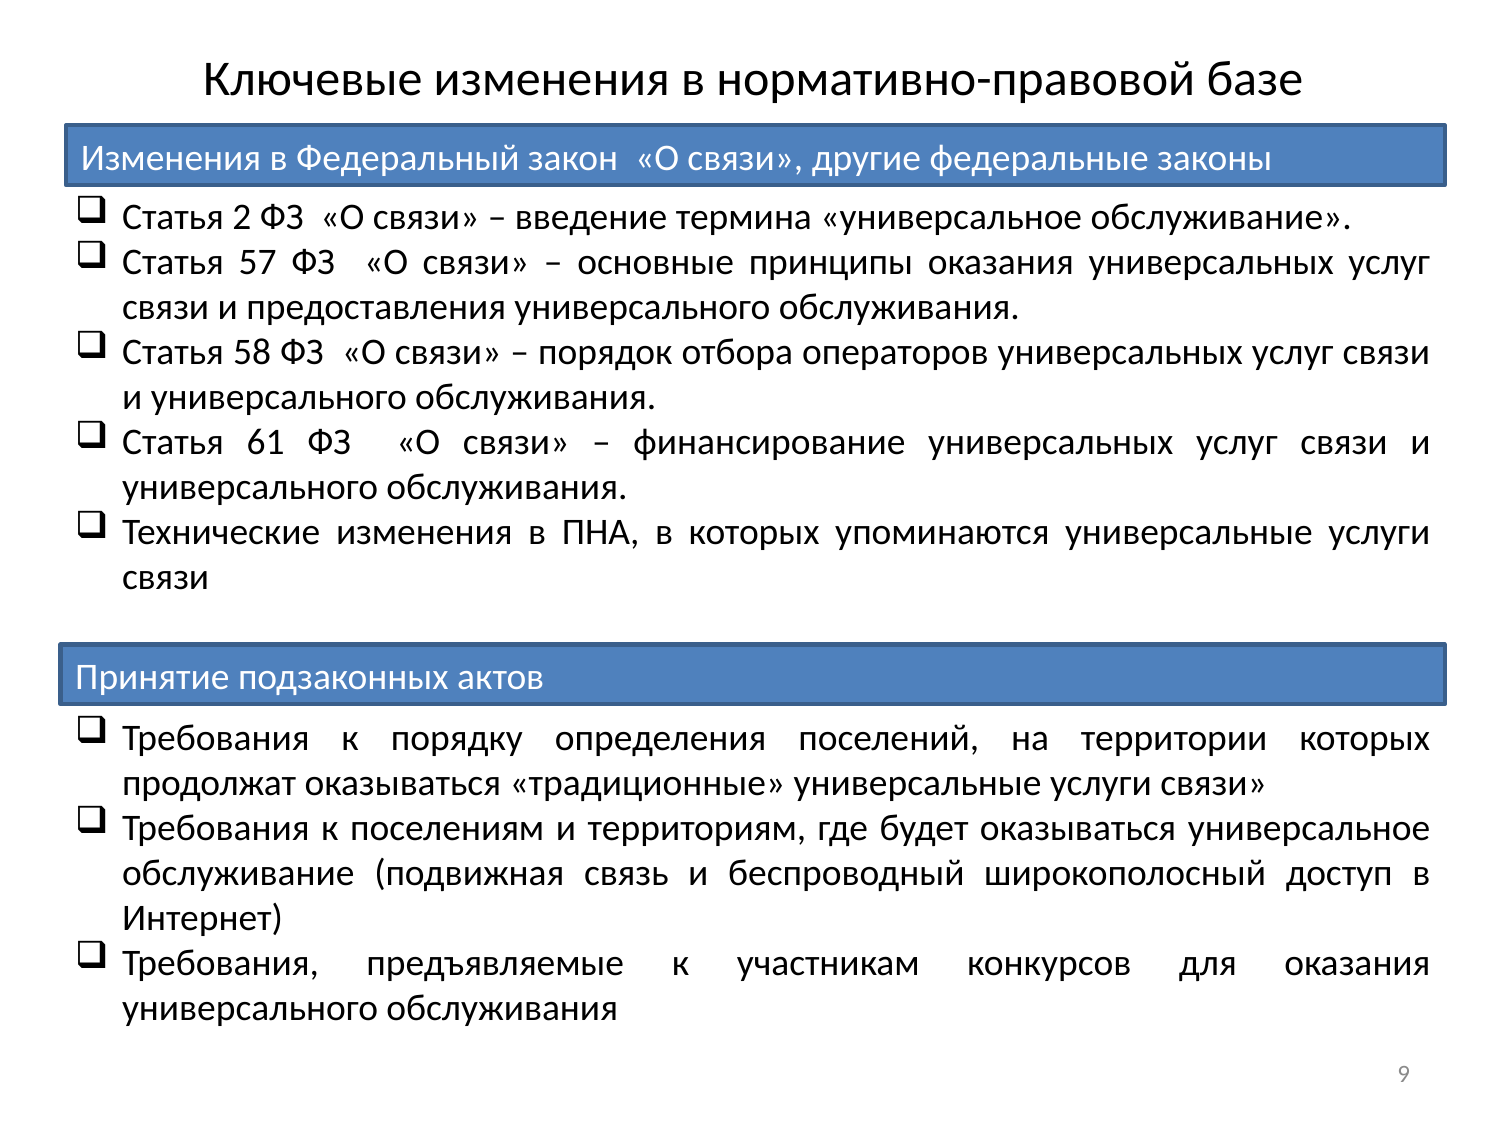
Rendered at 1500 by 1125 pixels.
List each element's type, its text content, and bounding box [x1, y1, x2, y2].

title Ключевые изменения в нормативно-правовой базе [58, 42, 1448, 109]
text_box Требования к порядку определения поселений, на территории которых продолжат оказываться «традиционные» универсальные услуги связи» Требования к поселениям и территориям, где будет оказываться универсальное обслуживание (подвижная связь и беспроводный широкополосный доступ в Интернет) Требования, предъявляемые к участникам конкурсов для оказания универсального обслуживания [60, 705, 1447, 1035]
text_box Изменения в Федеральный закон «О связи», другие федеральные законы [64, 123, 1447, 184]
text_box Статья 2 ФЗ «О связи» – введение термина «универсальное обслуживание». Статья 57 ФЗ «О связи» – основные принципы оказания универсальных услуг связи и предоставления универсального обслуживания. Статья 58 ФЗ «О связи» – порядок отбора операторов универсальных услуг связи и универсального обслуживания. Статья 61 ФЗ «О связи» – финансирование универсальных услуг связи и универсального обслуживания. Технические изменения в ПНА, в которых упоминаются универсальные услуги связи [60, 184, 1447, 605]
text_box Принятие подзаконных актов [58, 642, 1447, 706]
slide_number 9 [1074, 1042, 1425, 1103]
